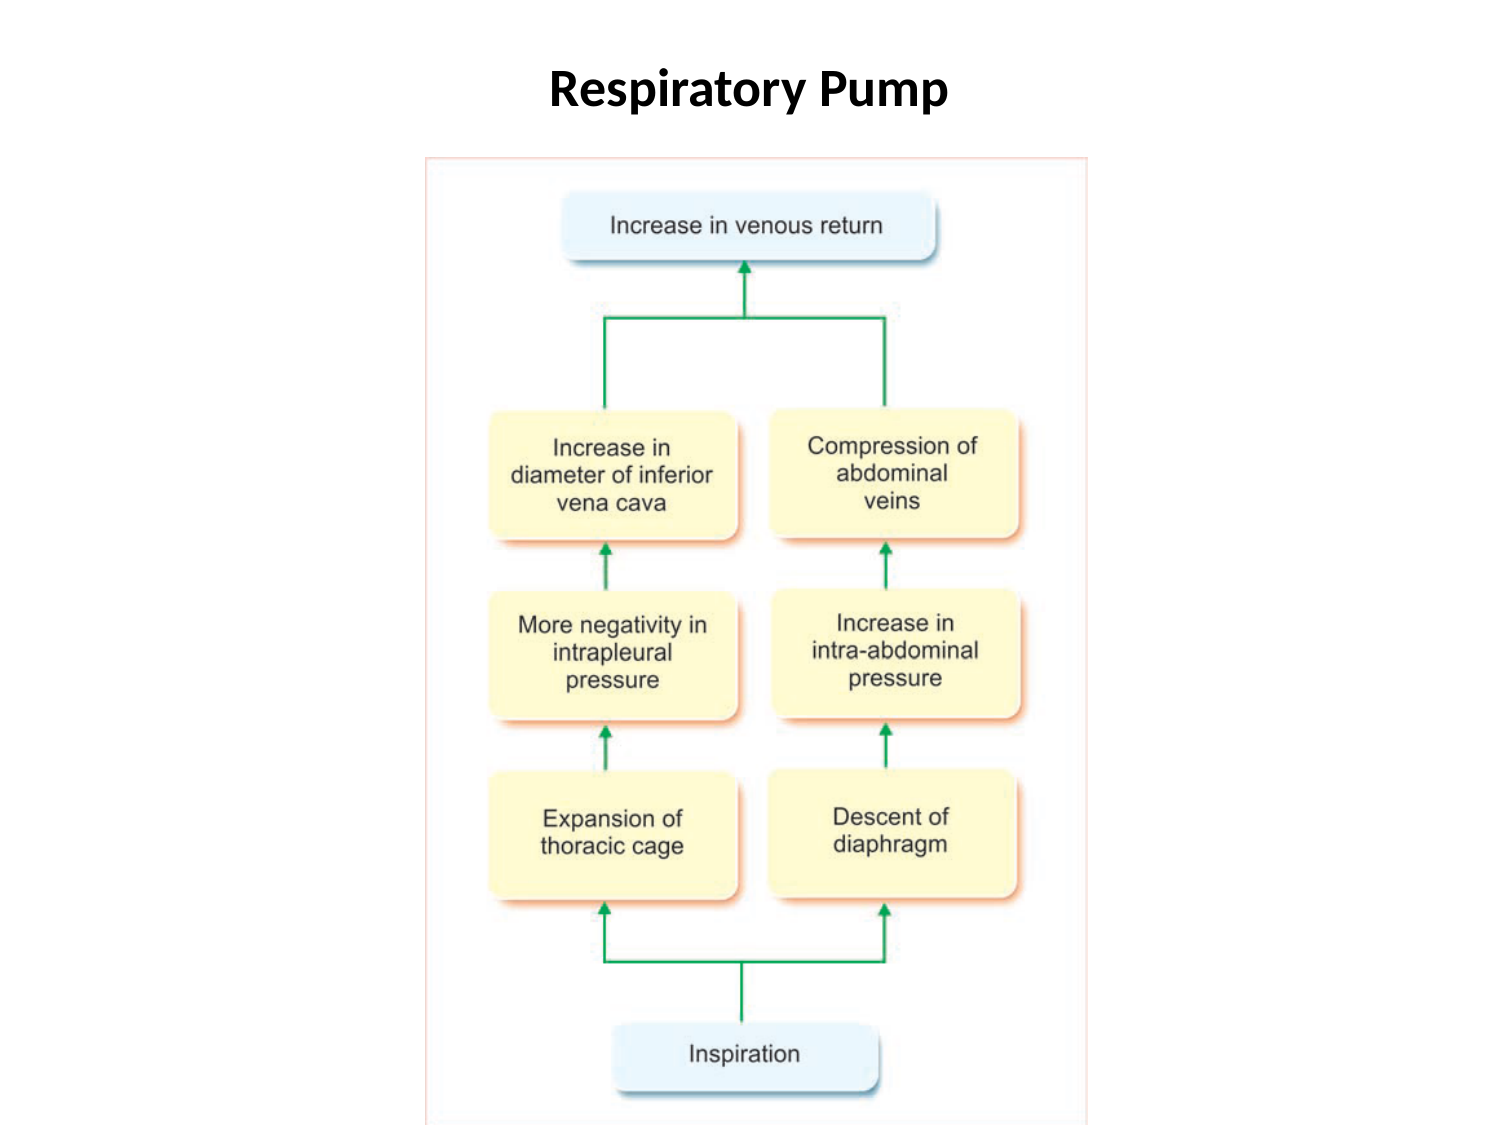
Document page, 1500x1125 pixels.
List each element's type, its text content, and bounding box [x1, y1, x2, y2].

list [424, 157, 1088, 1125]
title Respiratory Pump [75, 45, 1425, 125]
